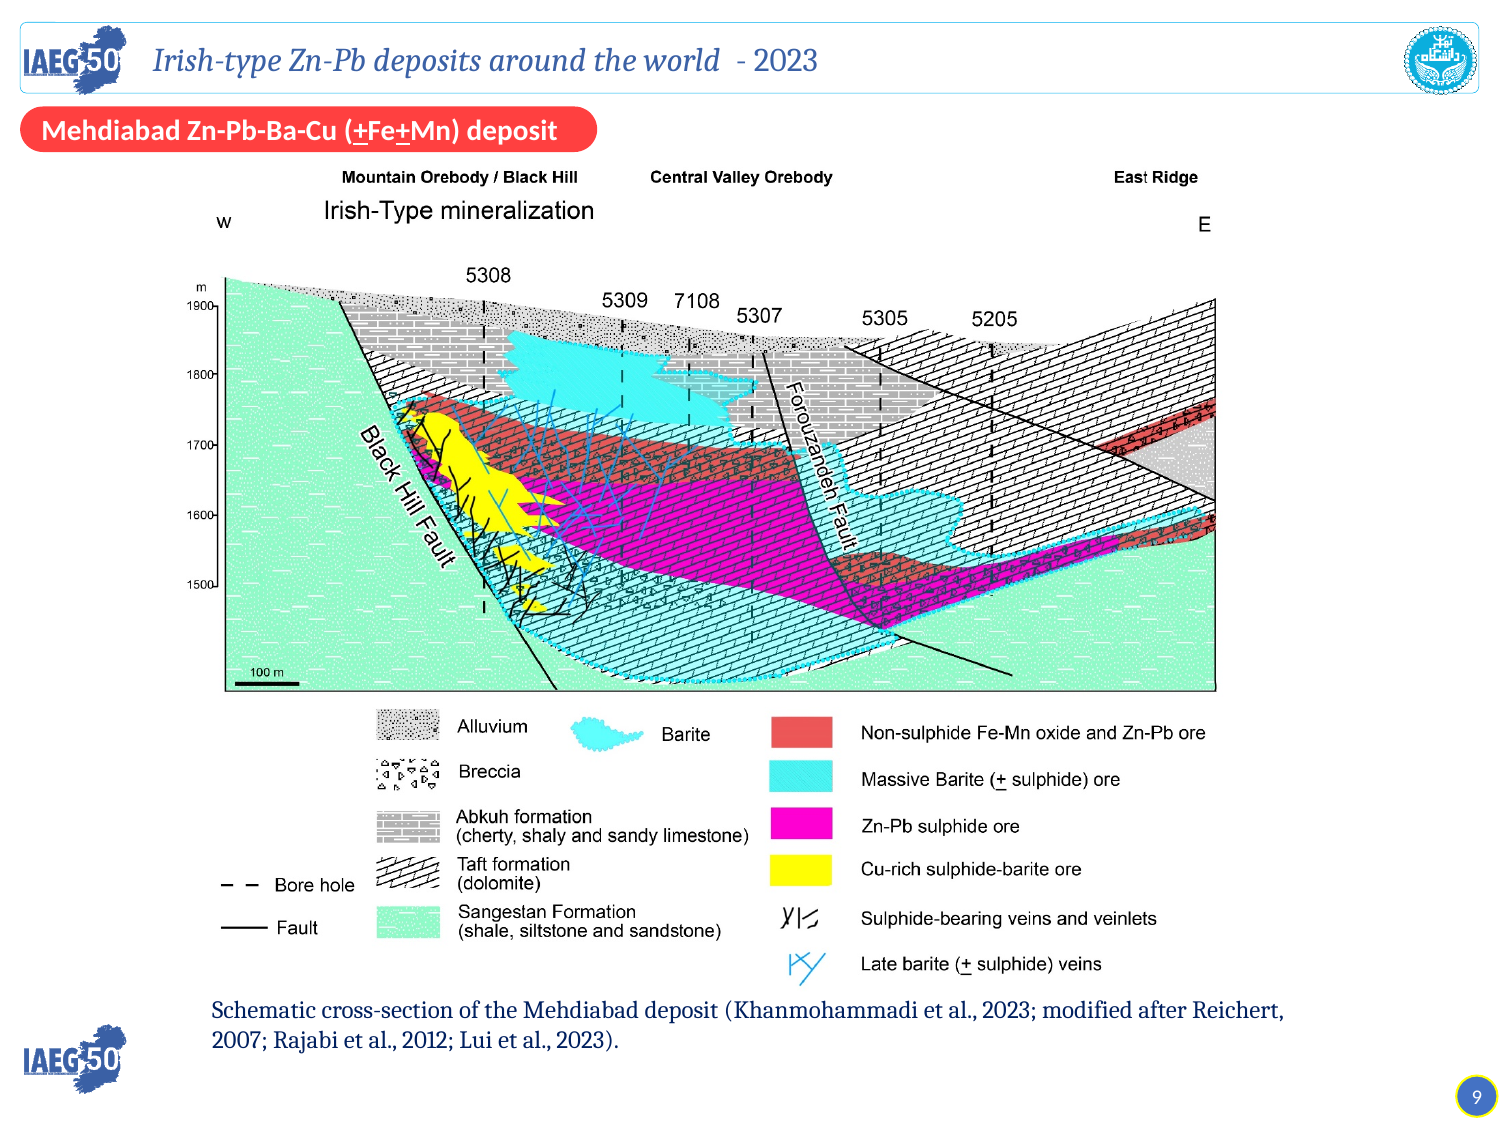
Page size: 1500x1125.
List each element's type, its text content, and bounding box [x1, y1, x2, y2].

text_box 9 [1455, 1074, 1499, 1118]
text_box Schematic cross-section of the Mehdiabad deposit (Khanmohammadi et al., 2023; modified after Reichert, 2007; Rajabi et al., 2012; Lui et al., 2023). [197, 986, 1315, 1061]
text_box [20, 19, 1479, 98]
picture [20, 1018, 129, 1097]
picture [175, 161, 1225, 995]
text_box Mehdiabad Zn-Pb-Ba-Cu (+Fe+Mn) deposit [19, 105, 599, 154]
